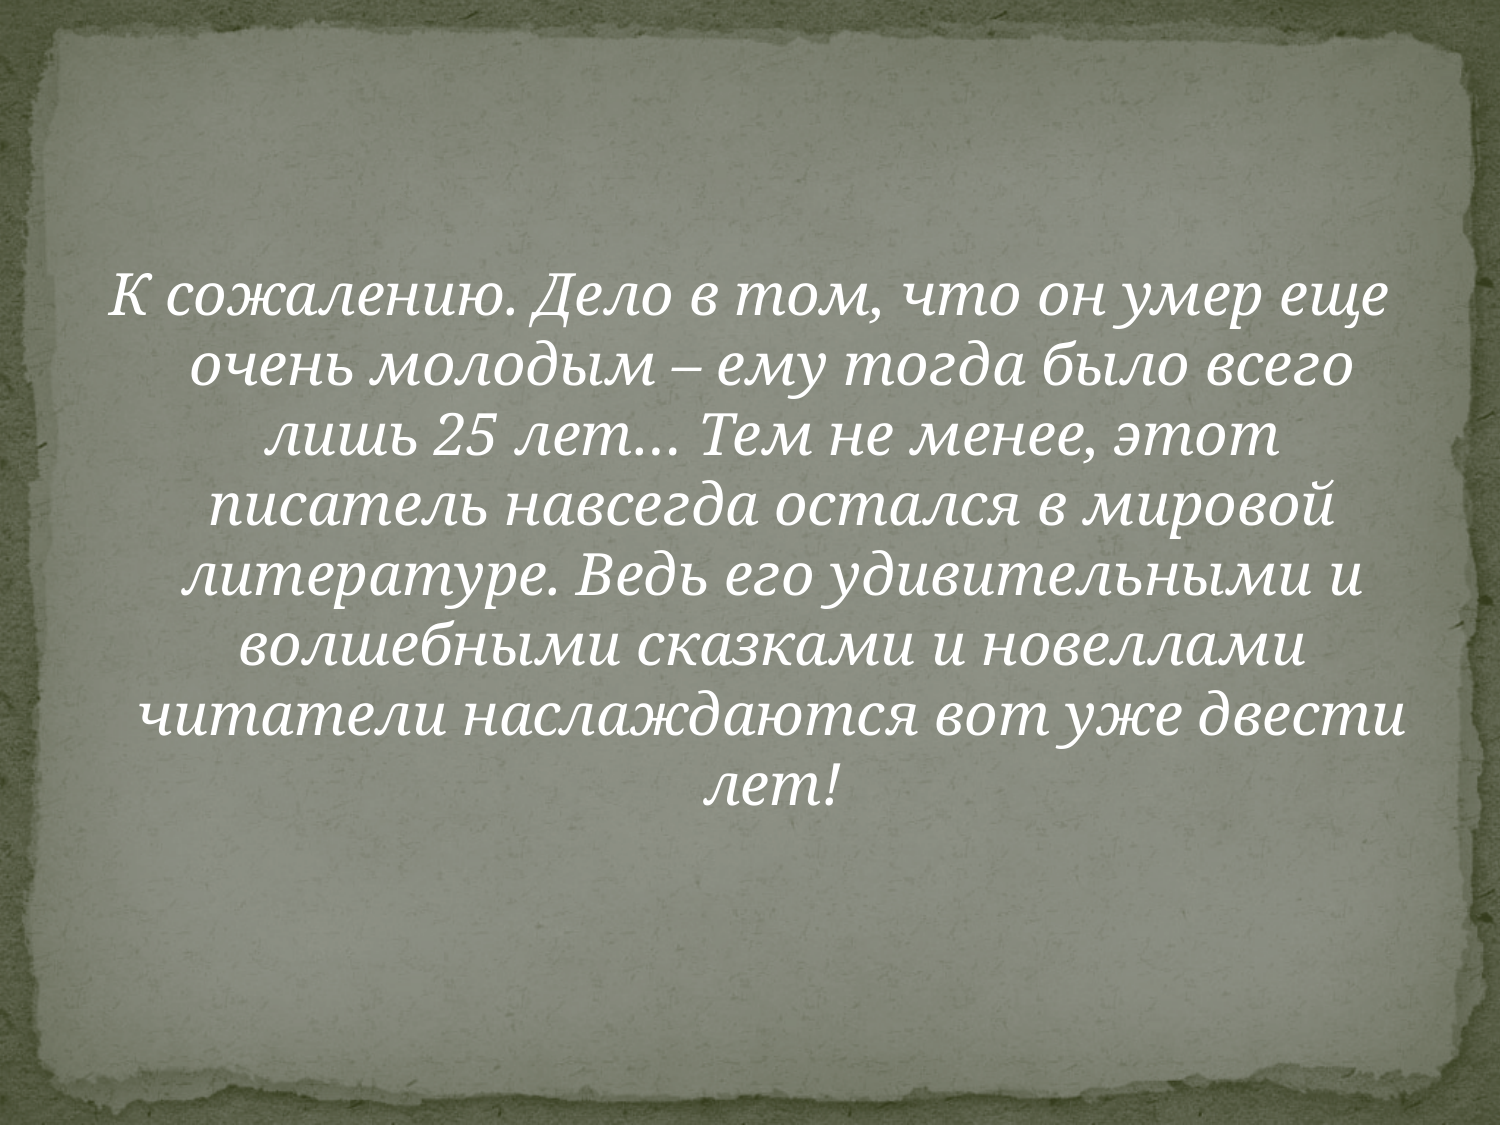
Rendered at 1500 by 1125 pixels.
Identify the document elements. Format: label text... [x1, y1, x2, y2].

list К сожалению. Дело в том, что он умер еще очень молодым – ему тогда было всего лишь 25 лет… Тем не менее, этот писатель навсегда остался в мировой литературе. Ведь его удивительными и волшебными сказками и новеллами читатели наслаждаются вот уже двести лет! [75, 249, 1425, 1000]
